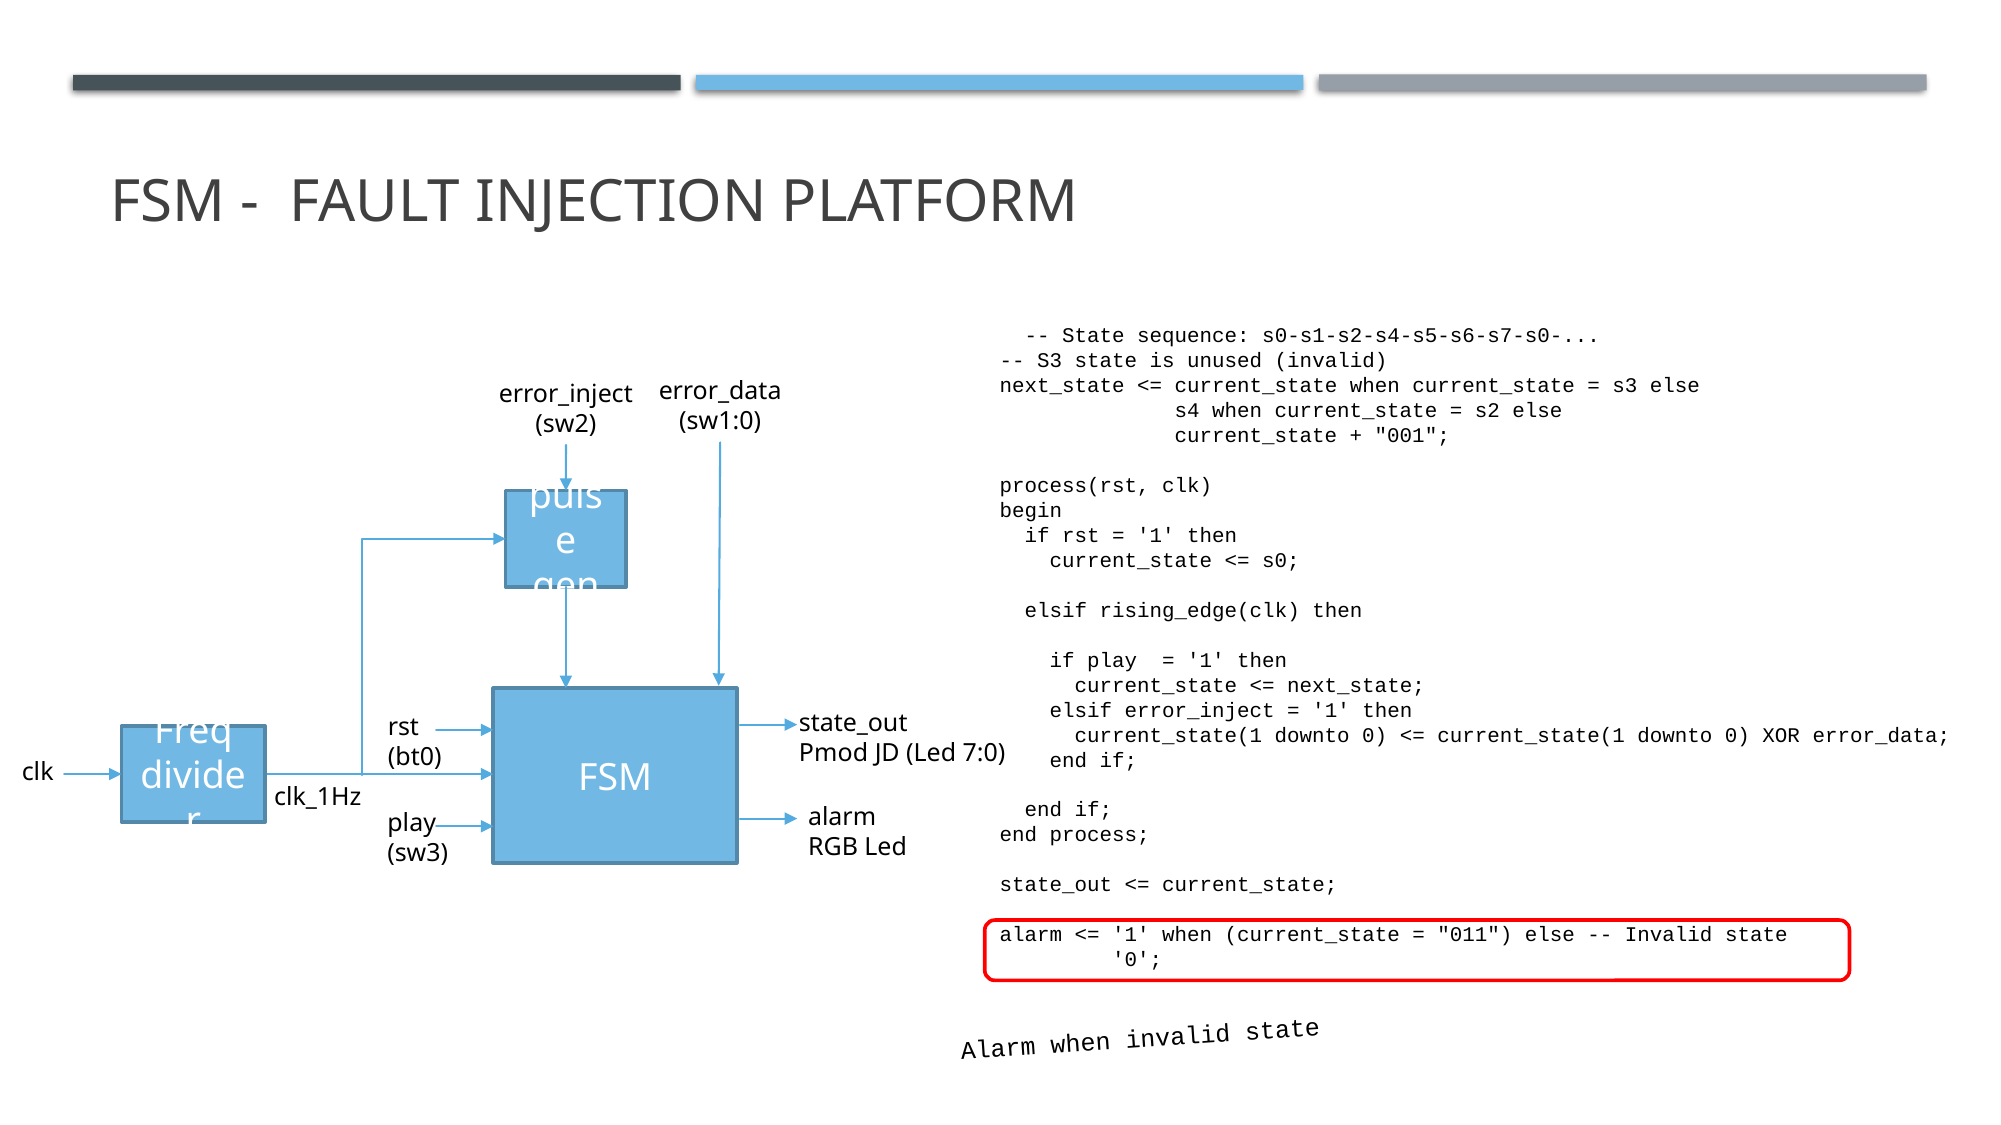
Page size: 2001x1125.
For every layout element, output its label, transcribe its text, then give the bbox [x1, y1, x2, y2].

title FSM - Fault injection platform [95, 115, 1905, 311]
text_box FSM [491, 686, 739, 865]
text_box [982, 918, 1852, 983]
text_box Alarm when invalid state [944, 999, 1354, 1074]
text_box rst (bt0) [373, 738, 457, 771]
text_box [315, 584, 553, 730]
text_box state_out Pmod JD (Led 7:0) [784, 699, 1021, 774]
text_box play (sw3) [372, 799, 463, 874]
text_box error_inject (sw2) [484, 370, 648, 445]
text_box pulse gen [504, 489, 628, 589]
text_box Freq divider [120, 724, 267, 824]
text_box -- State sequence: s0-s1-s2-s4-s5-s6-s7-s0-... -- S3 state is unused (invalid) next_state <= current_state when current_state = s3 else s4 when current_state = s2 else current_state + "001"; process(rst, clk) begin if rst = '1' then current_state <= s0; elsif rising_edge(clk) then if play = '1' then current_state <= next_state; elsif error_inject = '1' then current_state(1 downto 0) <= current_state(1 downto 0) XOR error_data; end if; end if; end process; state_out <= current_state; alarm <= '1' when (current_state = "011") else -- Invalid state '0'; [984, 314, 1972, 979]
text_box clk_1Hz [267, 783, 377, 818]
text_box alarm RGB Led [793, 793, 922, 869]
text_box error_data (sw1:0) [643, 367, 798, 443]
text_box clk [7, 748, 69, 793]
